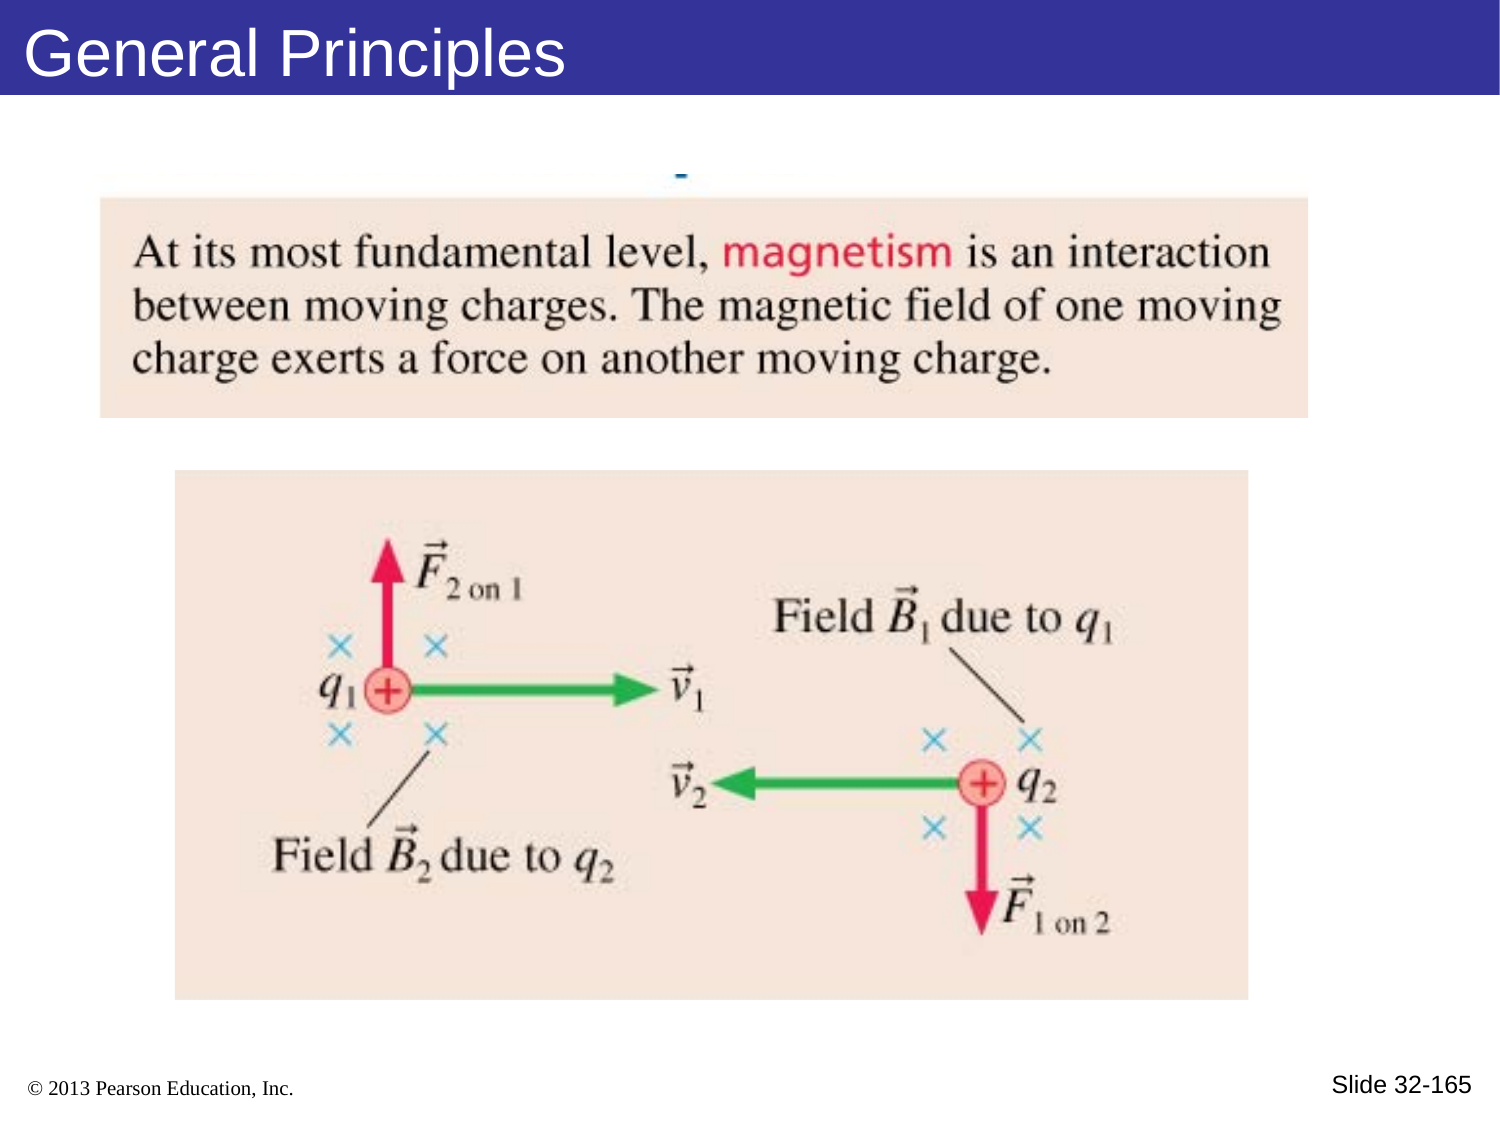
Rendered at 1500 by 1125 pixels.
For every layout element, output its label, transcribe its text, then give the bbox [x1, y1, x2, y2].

picture [174, 470, 1249, 1001]
text_box Slide 32-165 [1287, 1064, 1488, 1103]
text_box General Principles [8, 18, 1475, 82]
picture [85, 174, 1309, 418]
